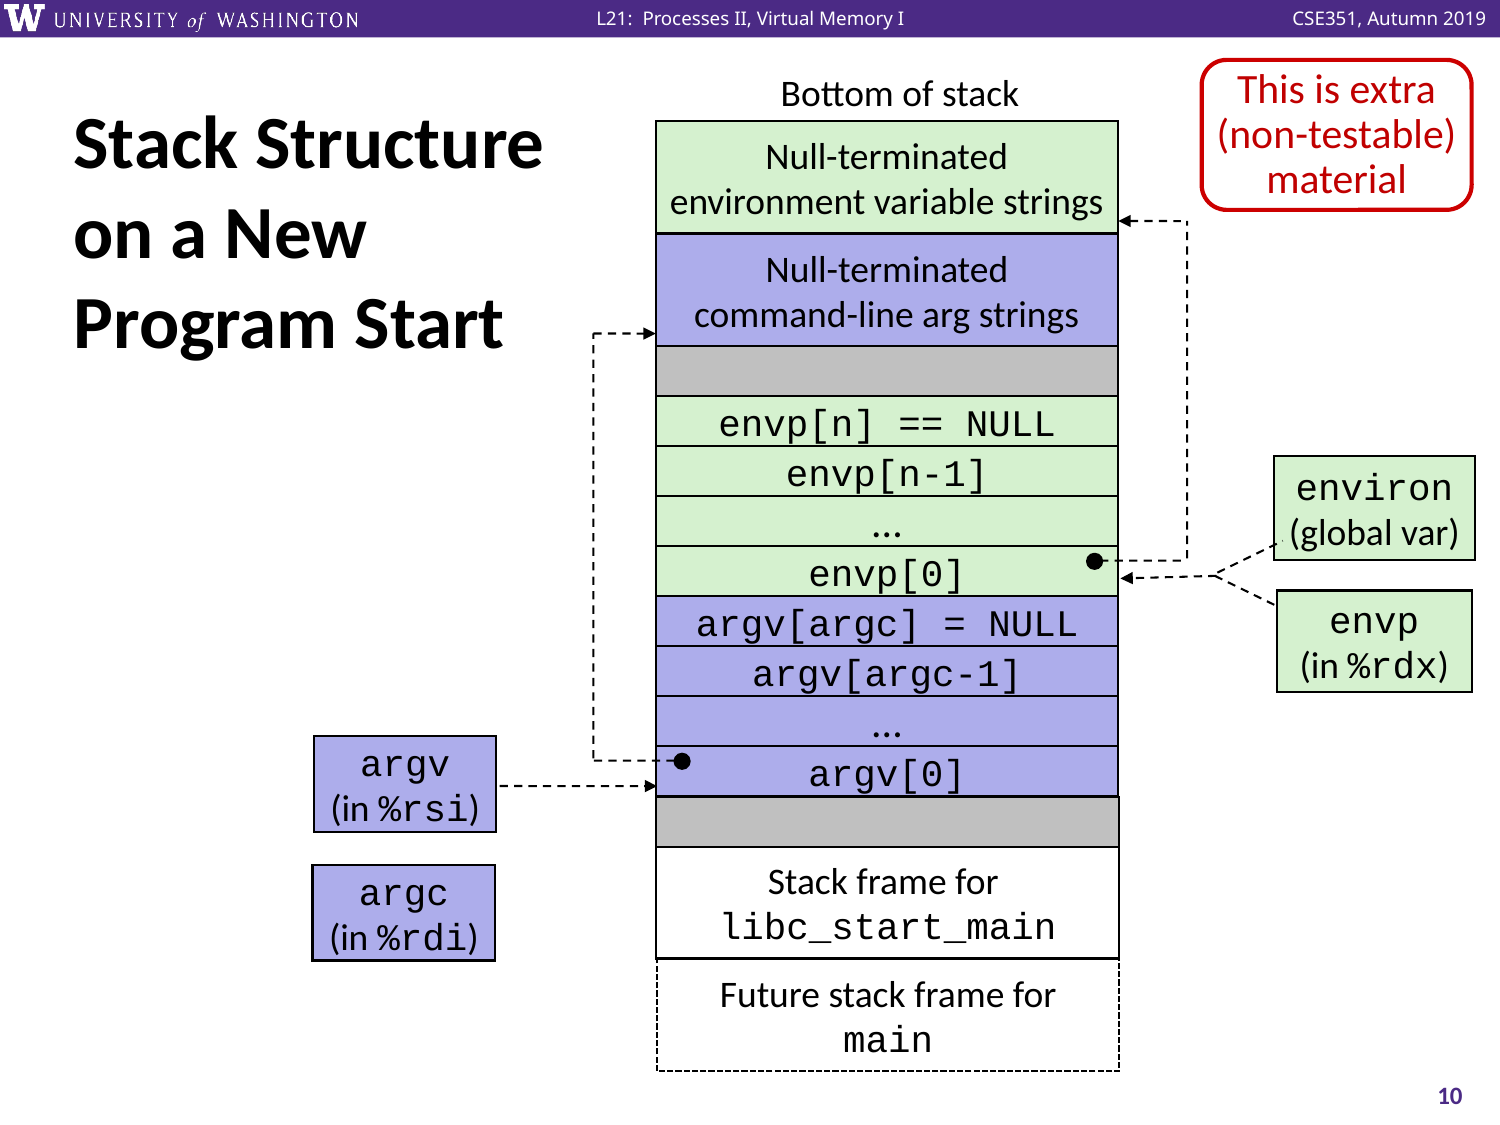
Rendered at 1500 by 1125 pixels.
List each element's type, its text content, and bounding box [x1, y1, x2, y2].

text_box argv[argc] = NULL [655, 595, 1119, 646]
text_box [1120, 571, 1139, 585]
text_box Future stack frame for main [656, 958, 1120, 1072]
text_box envp[n-1] [655, 445, 1119, 496]
text_box [637, 327, 656, 340]
picture [4, 4, 358, 32]
text_box envp[n] == NULL [655, 395, 1119, 445]
text_box argc (in %rdi) [312, 864, 496, 961]
text_box Stack frame for libc_start_main [656, 848, 1119, 959]
text_box argv (in %rsi) [313, 736, 497, 833]
text_box envp (in %rdx) [1276, 590, 1472, 693]
text_box environ (global var) [1274, 455, 1475, 561]
text_box [674, 753, 690, 769]
text_box argv[argc-1] [655, 646, 1119, 695]
text_box Null-terminated command-line arg strings [655, 233, 1119, 346]
slide_number 10 [1400, 1065, 1500, 1125]
text_box [644, 779, 658, 793]
text_box [656, 797, 1119, 848]
text_box This is extra (non-testable) material [1201, 59, 1472, 210]
text_box ... [655, 496, 1119, 545]
text_box Null-terminated environment variable strings [655, 121, 1119, 233]
title Stack Structure on a New Program Start [58, 71, 605, 385]
text_box argv[0] [655, 745, 1119, 796]
text_box envp[0] [655, 545, 1119, 595]
text_box [655, 346, 1119, 395]
text_box Bottom of stack [765, 61, 1035, 121]
text_box [1118, 214, 1136, 228]
text_box ... [655, 695, 1119, 745]
text_box [1087, 553, 1103, 569]
